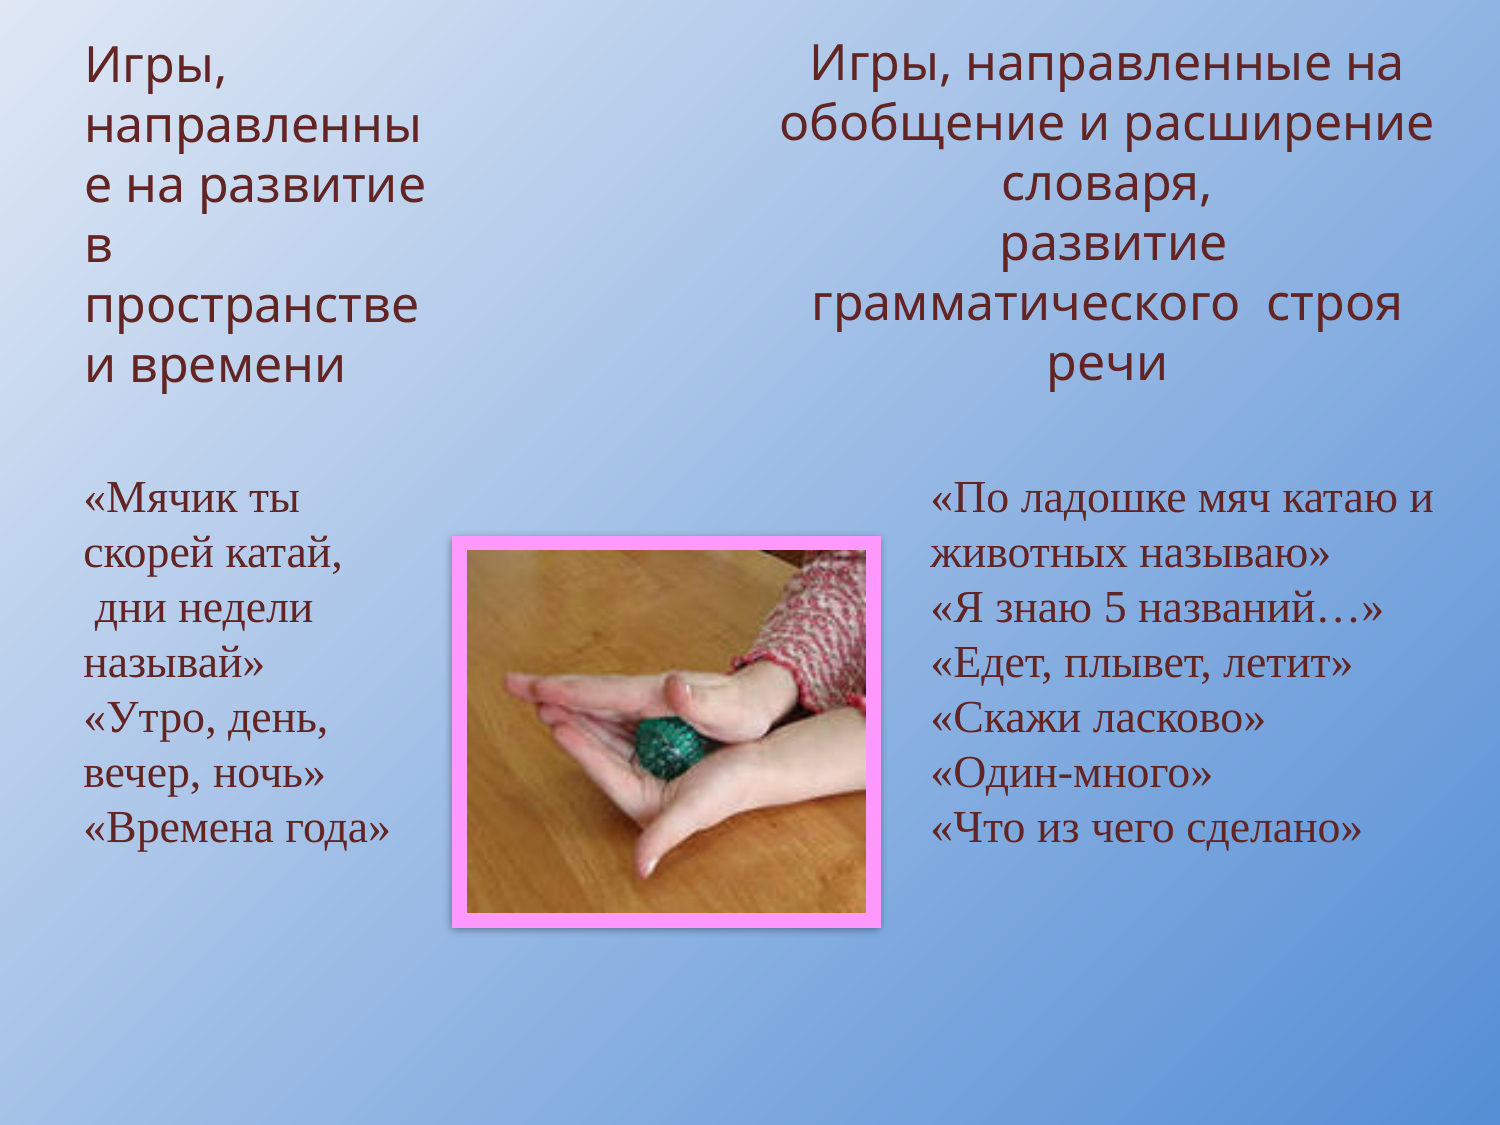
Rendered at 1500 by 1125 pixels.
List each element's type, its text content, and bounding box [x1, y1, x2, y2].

text_box Игры, направленные на развитие в пространстве и времени [69, 25, 445, 401]
text_box Игры, направленные на обобщение и расширение словаря, развитие грамматического строя речи [761, 23, 1453, 399]
text_box «Мячик ты скорей катай, дни недели называй» «Утро, день, вечер, ночь» «Времена года» [68, 459, 431, 860]
text_box «По ладошке мяч катаю и животных называю» «Я знаю 5 названий…» «Едет, плывет, летит» «Скажи ласково» «Один-много» «Что из чего сделано» [915, 459, 1475, 860]
picture [466, 549, 867, 914]
